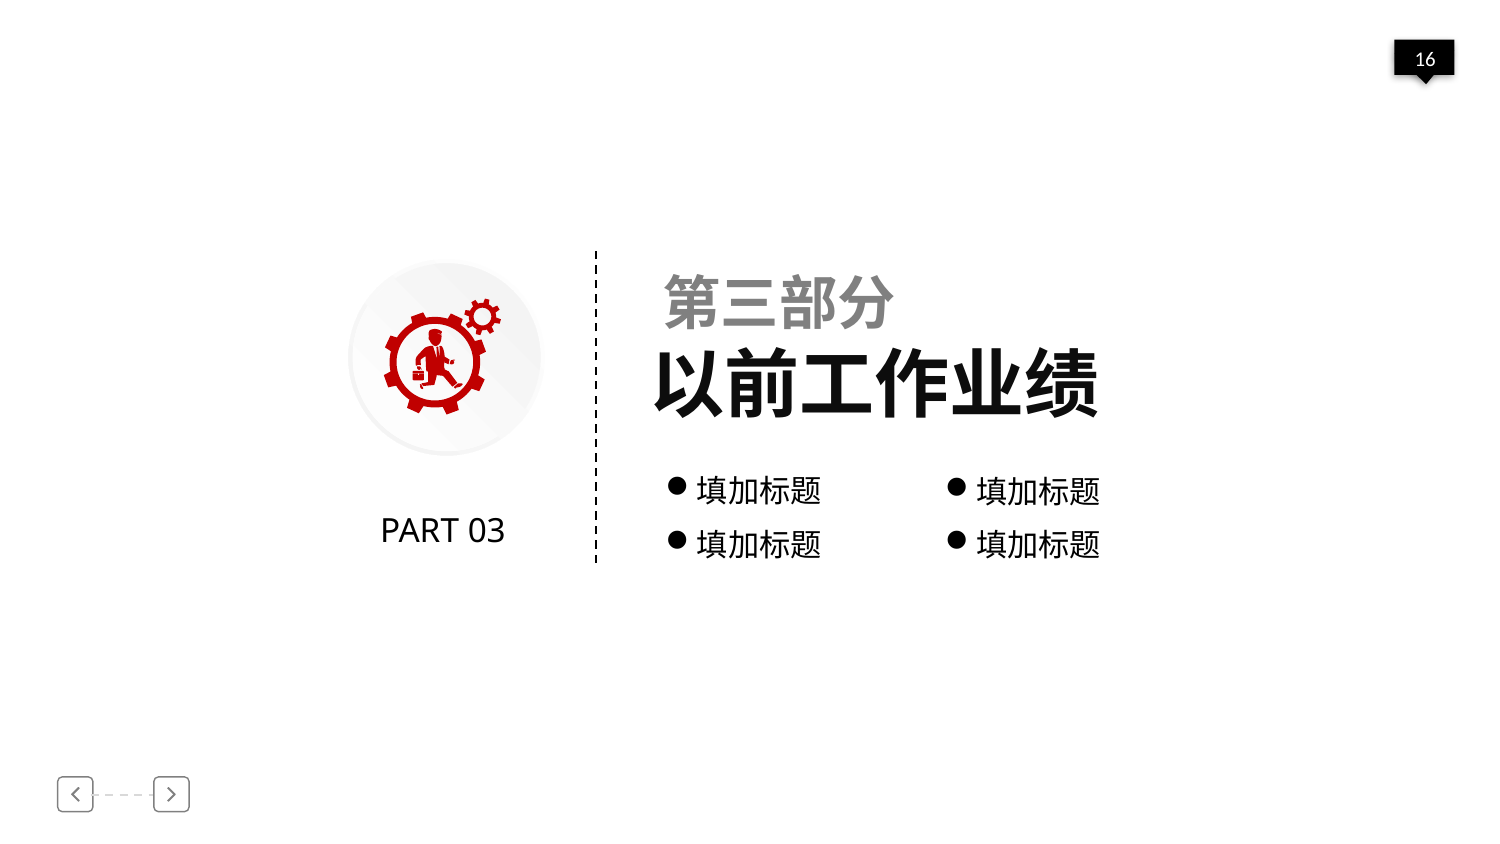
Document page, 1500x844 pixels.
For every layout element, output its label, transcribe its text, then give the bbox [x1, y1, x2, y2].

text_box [348, 258, 545, 456]
text_box 填加标题 [665, 471, 996, 510]
text_box 第三部分 以前工作业绩 [634, 259, 1114, 434]
text_box 填加标题 [945, 472, 1275, 510]
text_box 填加标题 [665, 525, 945, 563]
text_box PART 03 [380, 508, 529, 549]
text_box 填加标题 [945, 525, 1275, 564]
